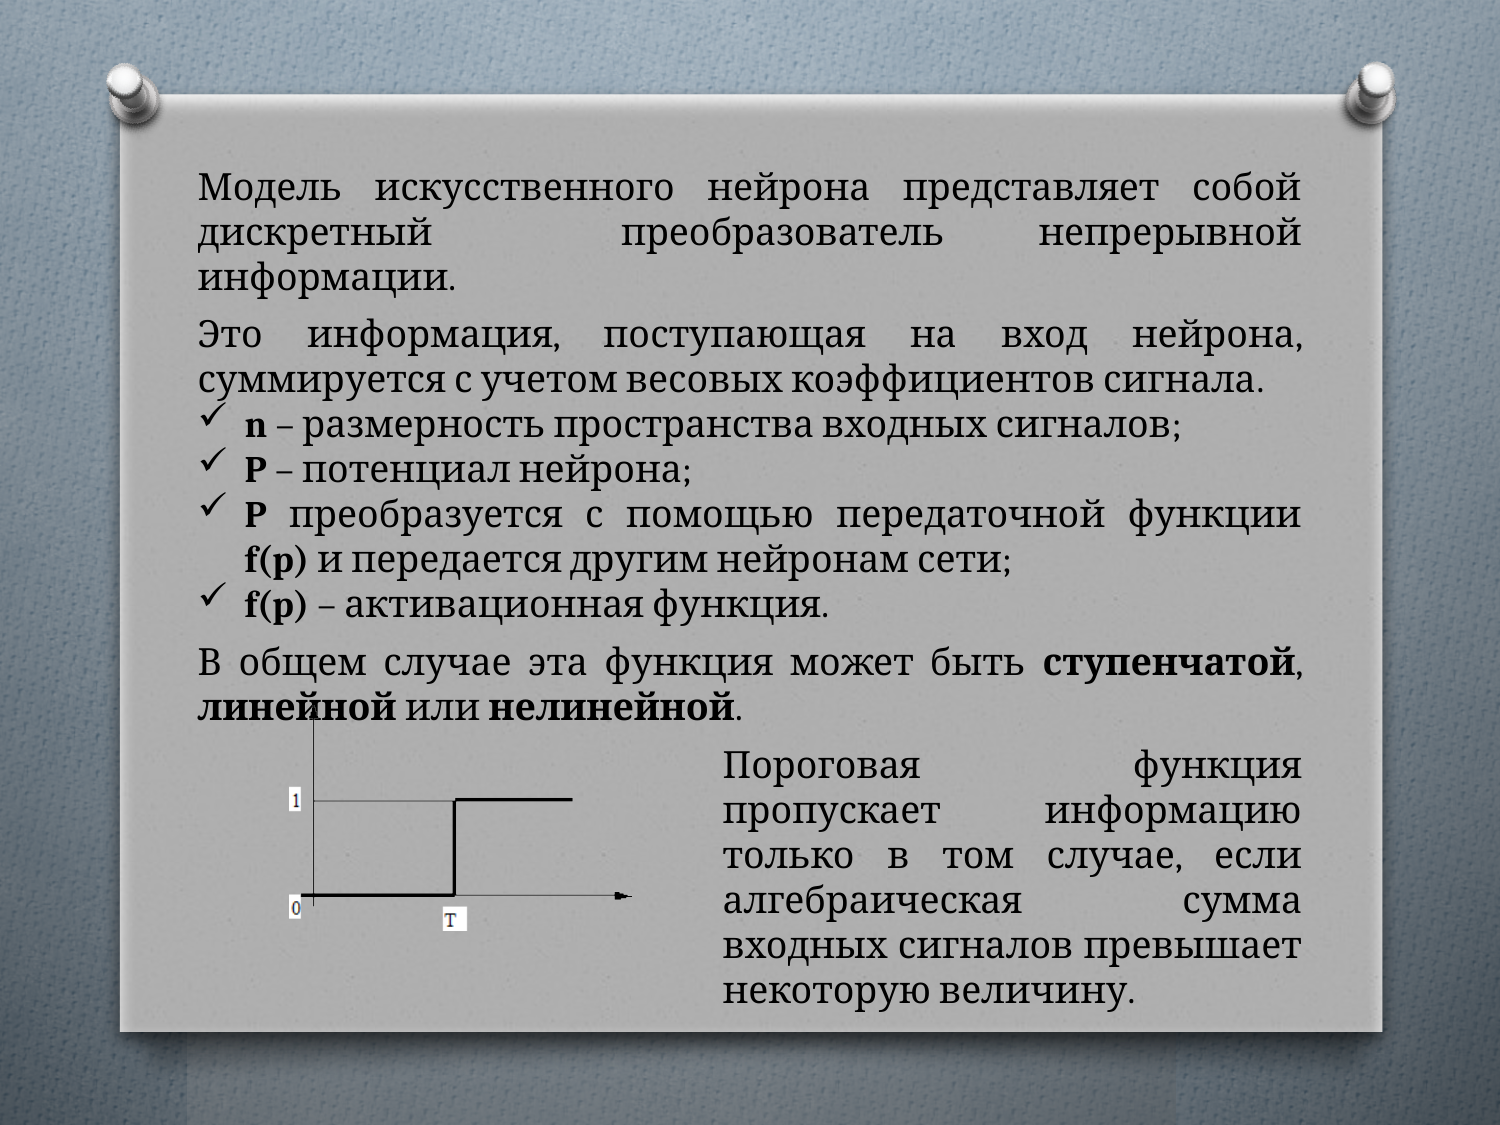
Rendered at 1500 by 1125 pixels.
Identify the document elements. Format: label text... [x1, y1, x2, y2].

text_box Модель искусственного нейрона представляет собой дискретный преобразователь непрерывной информации. Это информация, поступающая на вход нейрона, суммируется с учетом весовых коэффициентов сигнала. n – размерность пространства входных сигналов; P – потенциал нейрона; P преобразуется с помощью передаточной функции f(p) и передается другим нейронам сети; f(p) – активационная функция. В общем случае эта функция может быть ступенчатой, линейной или нелинейной. Пороговая функция пропускает информацию только в том случае, если алгебраическая сумма входных сигналов превышает некоторую величину. [182, 155, 1317, 1018]
picture [1317, 35, 1439, 156]
picture [75, 29, 198, 153]
picture [289, 705, 633, 931]
